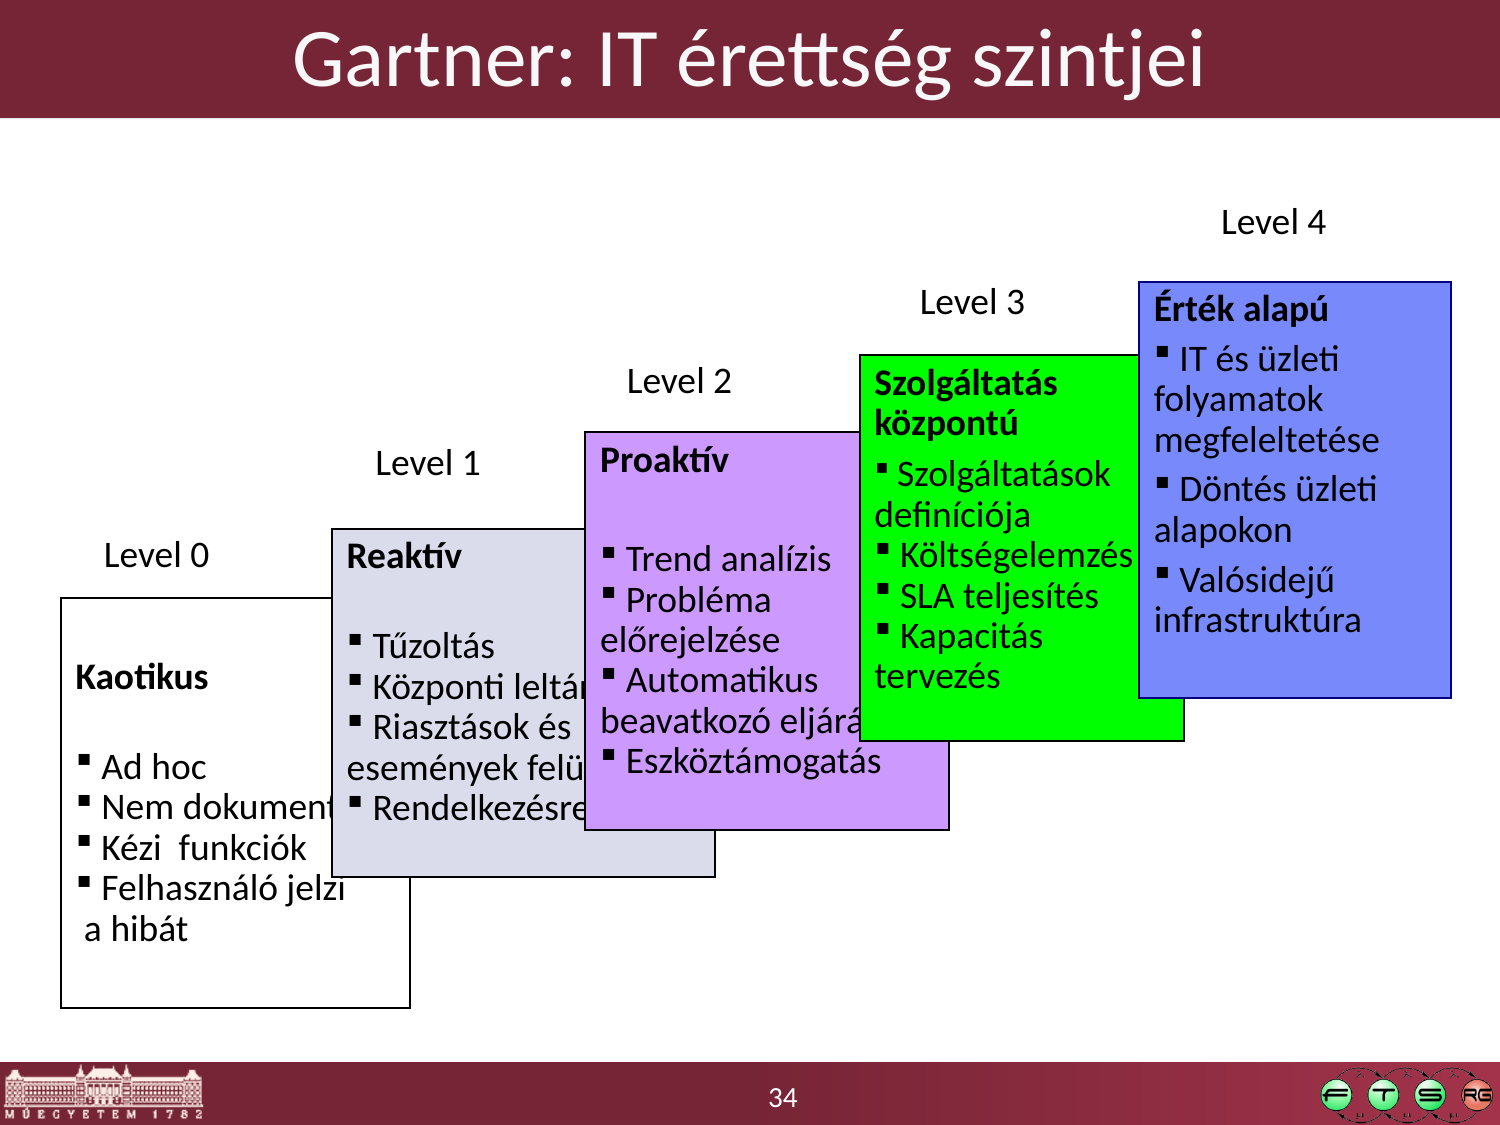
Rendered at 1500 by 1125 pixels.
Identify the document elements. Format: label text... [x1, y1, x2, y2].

text_box Kaotikus Ad hoc Nem dokumentált Kézi funkciók Felhasználó jelzi a hibát [60, 598, 411, 1008]
text_box Level 3 [904, 274, 1041, 331]
text_box Level 4 [1206, 194, 1342, 251]
text_box Érték alapú IT és üzleti folyamatok megfeleltetése Döntés üzleti alapokon Valósidejű infrastruktúra [1138, 281, 1451, 698]
text_box Level 0 [88, 527, 225, 584]
title Gartner: IT érettség szintjei [0, 0, 1500, 119]
picture [0, 1063, 209, 1123]
text_box Level 2 [611, 353, 748, 410]
text_box Szolgáltatás központú Szolgáltatások definíciója Költségelemzés SLA teljesítés Kapacitás tervezés [859, 355, 1185, 741]
text_box Reaktív Tűzoltás Központi leltár Riasztások és események felügyelete Rendelkezésre állás [331, 528, 715, 877]
text_box Proaktív Trend analízis Probléma előrejelzése Automatikus beavatkozó eljárások Eszköztámogatás [585, 432, 950, 830]
text_box Level 1 [360, 435, 496, 492]
picture [1318, 1065, 1494, 1125]
